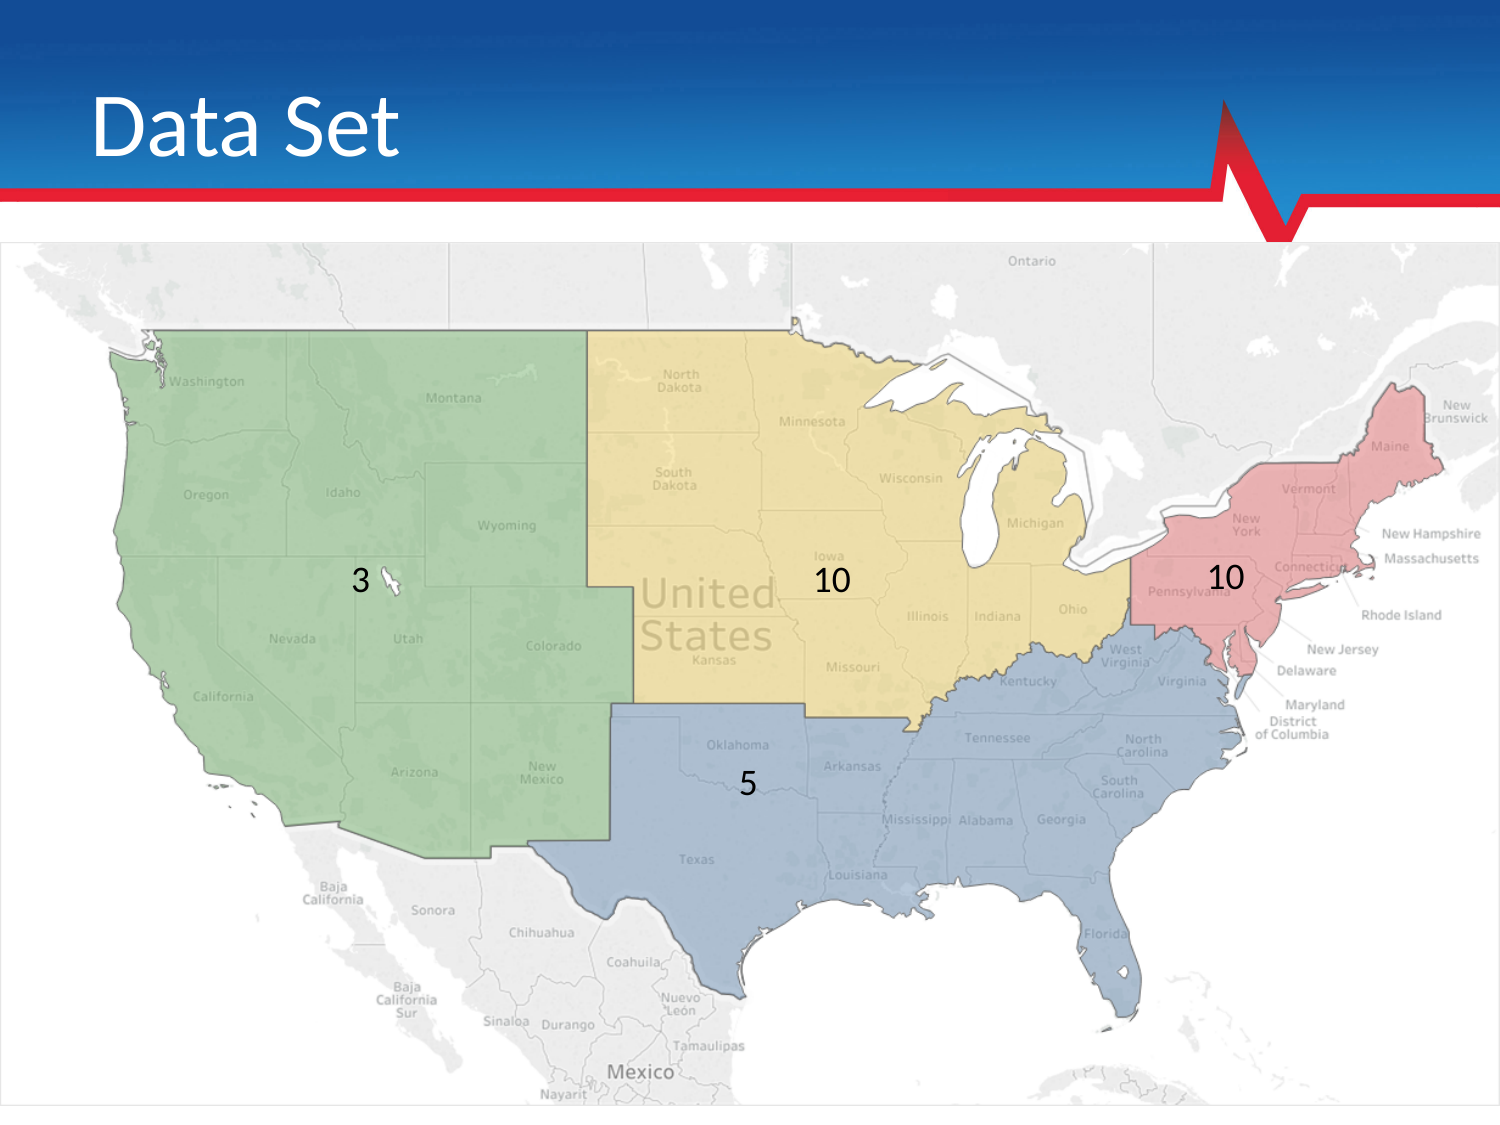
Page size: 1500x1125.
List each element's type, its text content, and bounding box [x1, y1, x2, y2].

picture [0, 0, 1500, 1106]
title Data Set [75, 25, 1425, 214]
